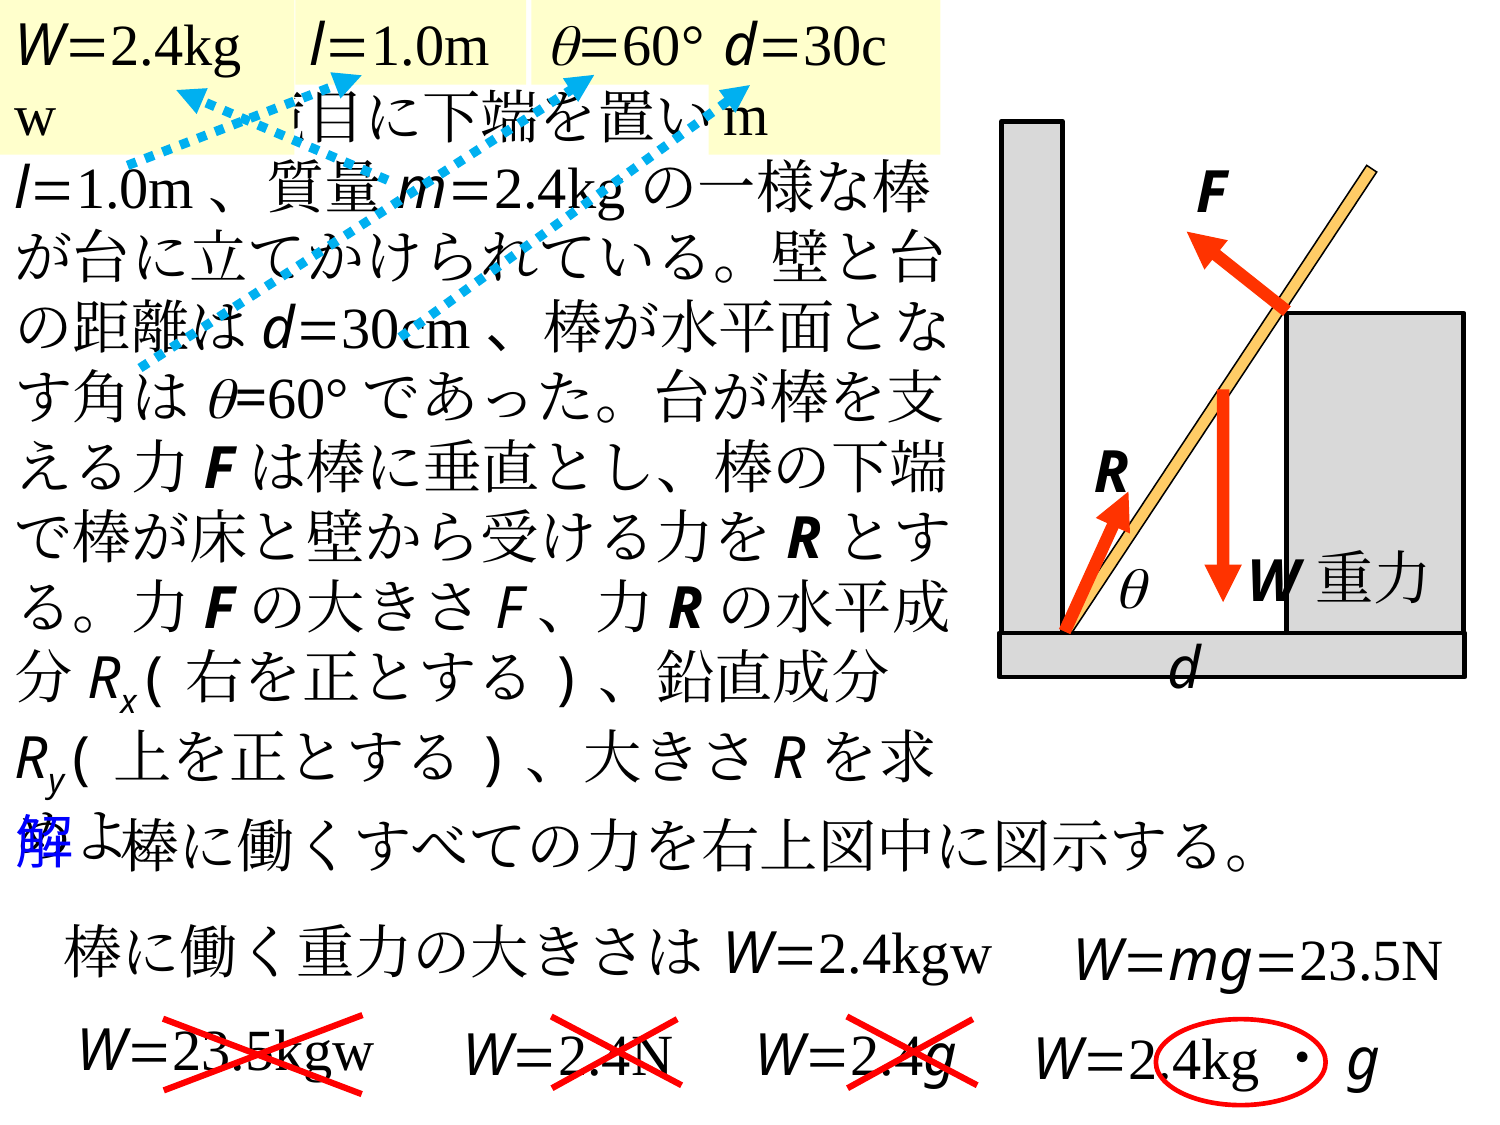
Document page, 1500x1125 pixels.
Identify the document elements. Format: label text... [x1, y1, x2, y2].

text_box [1117, 303, 1285, 542]
text_box [347, 73, 362, 86]
text_box [1217, 632, 1465, 678]
text_box F [1181, 146, 1242, 232]
text_box 棒に働く重力の大きさは [48, 907, 708, 993]
text_box W=2.4N [447, 1009, 688, 1095]
text_box W=2.4g [740, 1009, 973, 1095]
text_box [1063, 603, 1077, 629]
text_box 重力 [1300, 534, 1447, 619]
text_box d=30cm [708, 0, 941, 155]
text_box [999, 632, 1152, 678]
text_box [1286, 313, 1464, 632]
text_box [1066, 570, 1099, 632]
text_box W=23.5kgw [61, 1005, 390, 1090]
text_box [565, 74, 595, 94]
text_box [1186, 232, 1287, 312]
title 例2 [527, 0, 531, 72]
text_box W=2.4kg・g [1017, 1013, 1395, 1099]
text_box W=2.4kgw [708, 907, 1007, 993]
text_box q [1099, 542, 1160, 628]
text_box [1155, 1019, 1326, 1106]
text_box W=mg=23.5N [1057, 914, 1459, 1000]
text_box [1001, 121, 1063, 632]
text_box R [1078, 426, 1145, 512]
text_box q=60° [531, 0, 708, 85]
text_box l=1.0m [295, 0, 527, 85]
text_box [1276, 165, 1377, 310]
text_box [728, 85, 750, 101]
text_box 床と壁の境目に下端を置いた長さl=1.0m、質量m=2.4kgの一様な棒が台に立てかけられている。壁と台の距離はd=30cm、棒が水平面となす角はq=60°であった。台が棒を支える力Fは棒に垂直とし、棒の下端で棒が床と壁から受ける力をRとする。力Fの大きさF、力Rの水平成分Rx(右を正とする)、鉛直成分Ry(上を正とする)、大きさRを求めよ。 [0, 72, 971, 877]
text_box [176, 89, 218, 108]
text_box 棒に働くすべての力を右上図中に図示する。 [105, 801, 1439, 887]
text_box 解 [0, 797, 89, 883]
text_box W [1232, 535, 1314, 620]
text_box [1216, 389, 1230, 603]
text_box W=2.4kgw [0, 0, 295, 155]
text_box d [1152, 622, 1217, 708]
